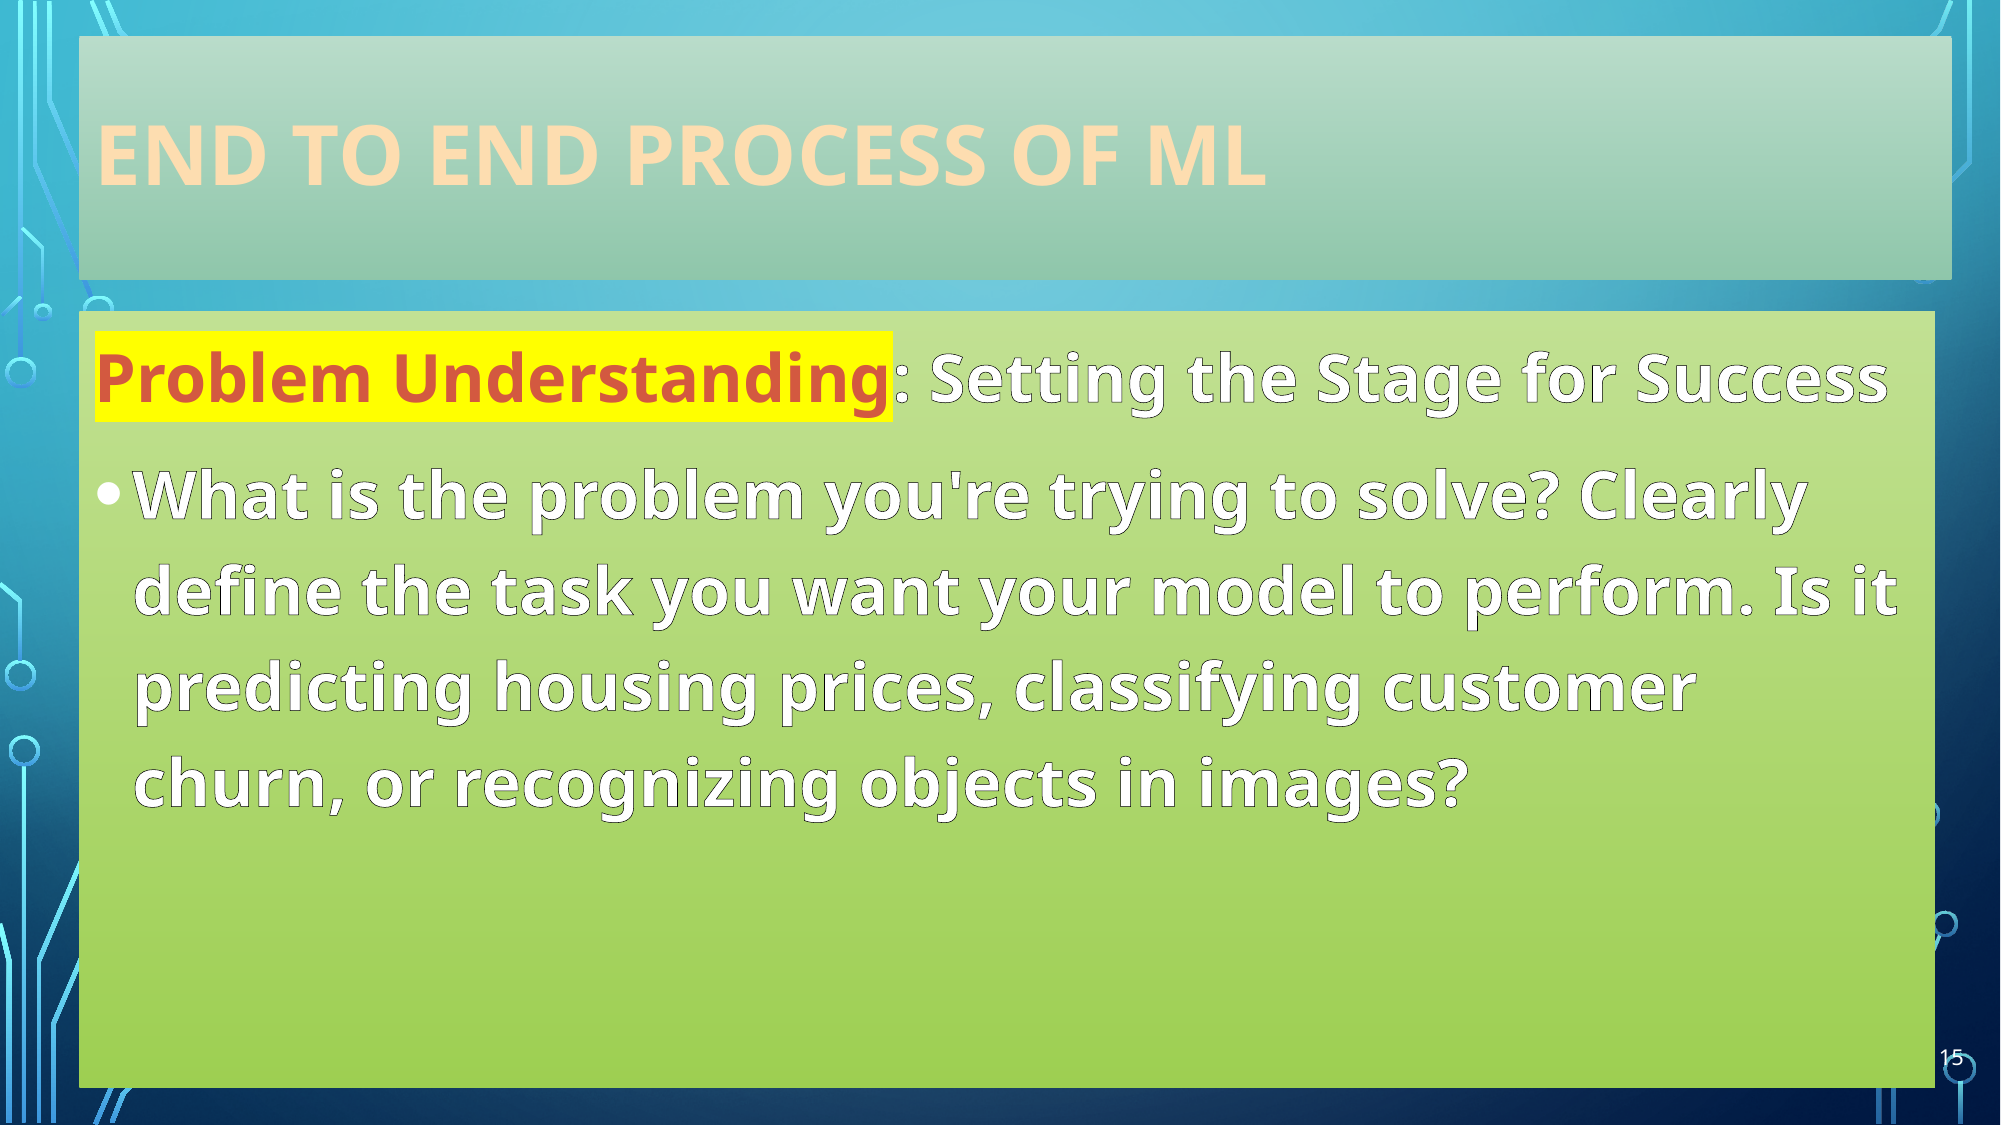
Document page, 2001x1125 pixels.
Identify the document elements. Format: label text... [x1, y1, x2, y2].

text_box [975, 537, 1025, 588]
slide_number 15 [1852, 1028, 1979, 1089]
list Problem Understanding: Setting the Stage for Success What is the problem you're trying to solve? Clearly define the task you want your model to perform. Is it predicting housing prices, classifying customer churn, or recognizing objects in images? [79, 311, 1935, 1088]
title END TO END PROCESS OF ML [79, 36, 1952, 280]
